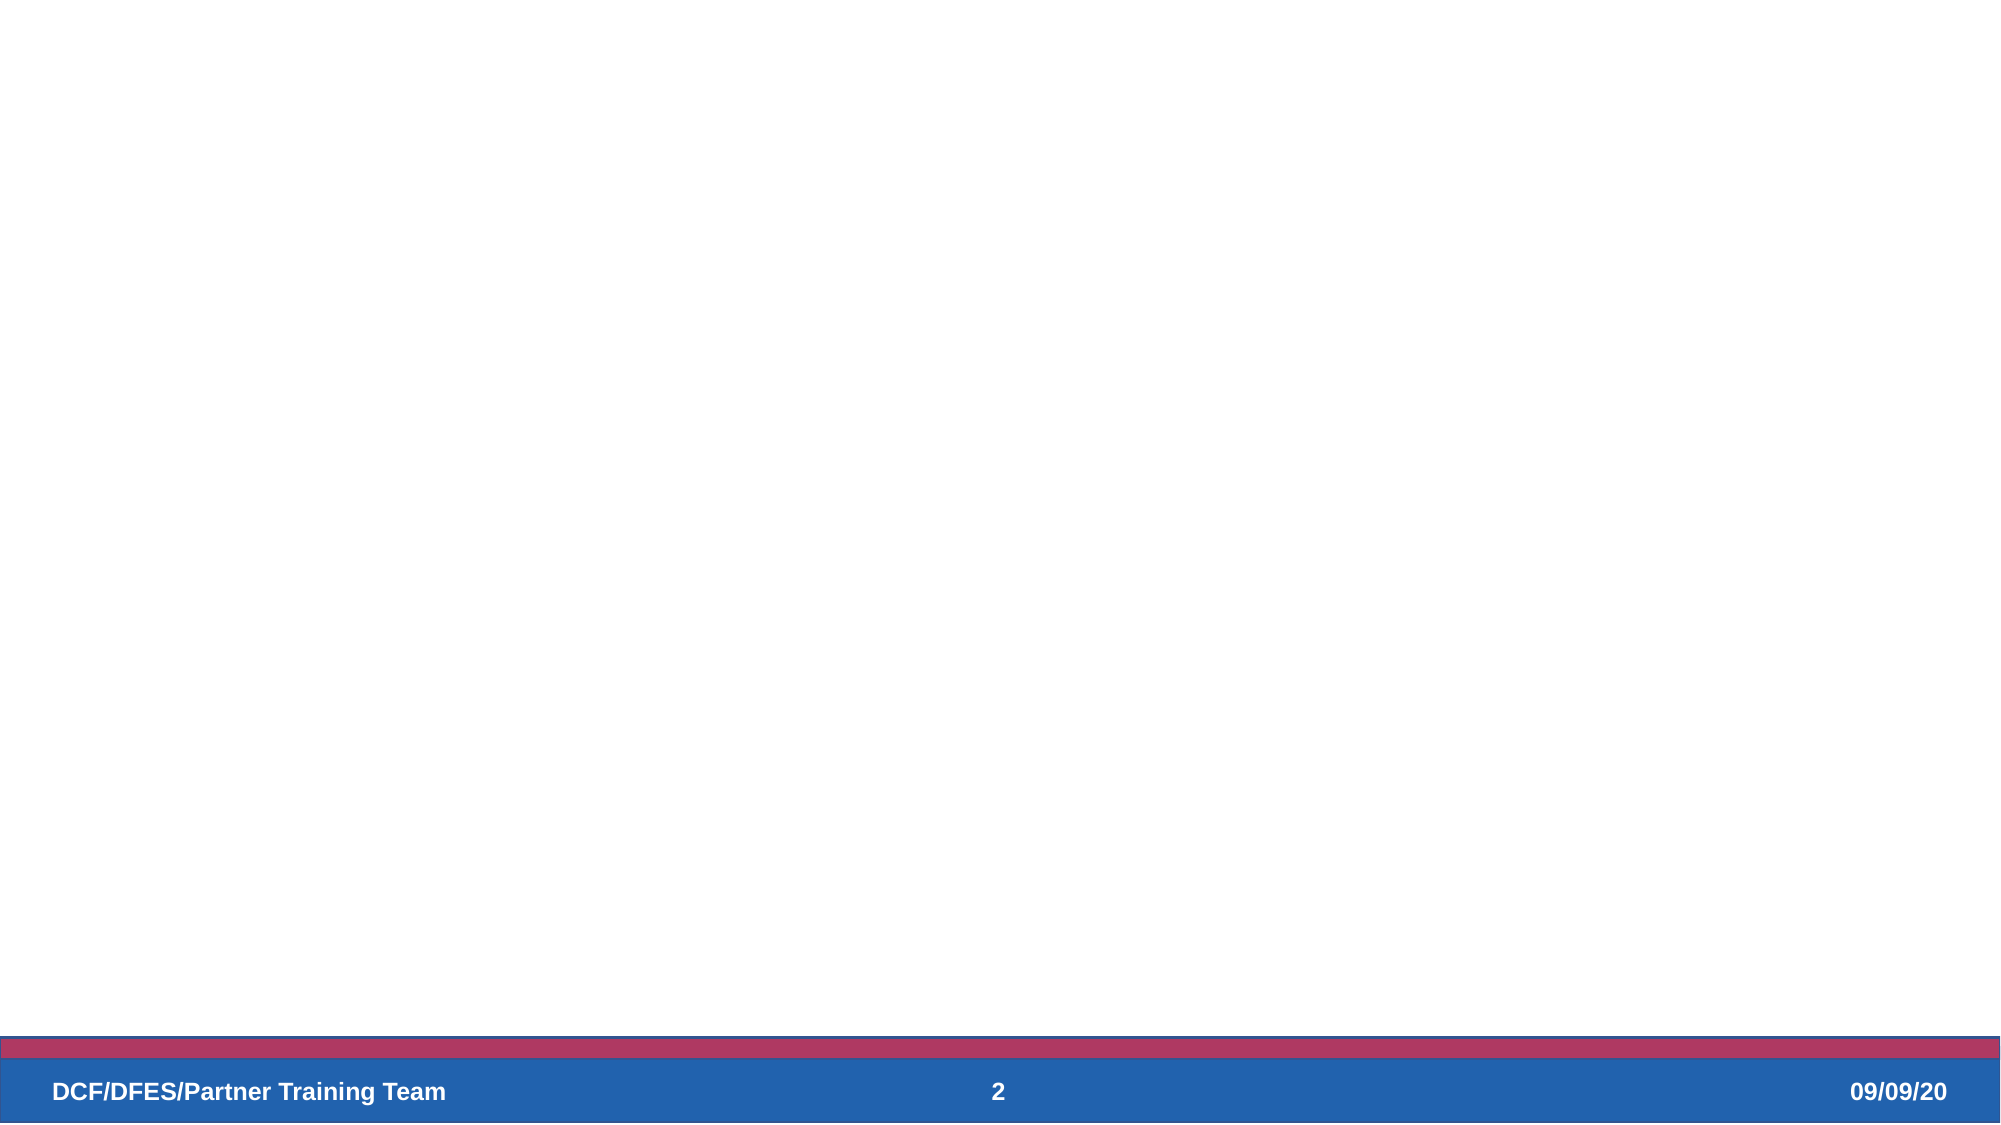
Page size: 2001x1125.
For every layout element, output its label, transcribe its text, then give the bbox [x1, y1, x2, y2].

footer DCF/DFES/Partner Training Team [37, 1060, 712, 1121]
slide_number 2 [922, 1060, 1076, 1121]
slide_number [1764, 1060, 1963, 1121]
